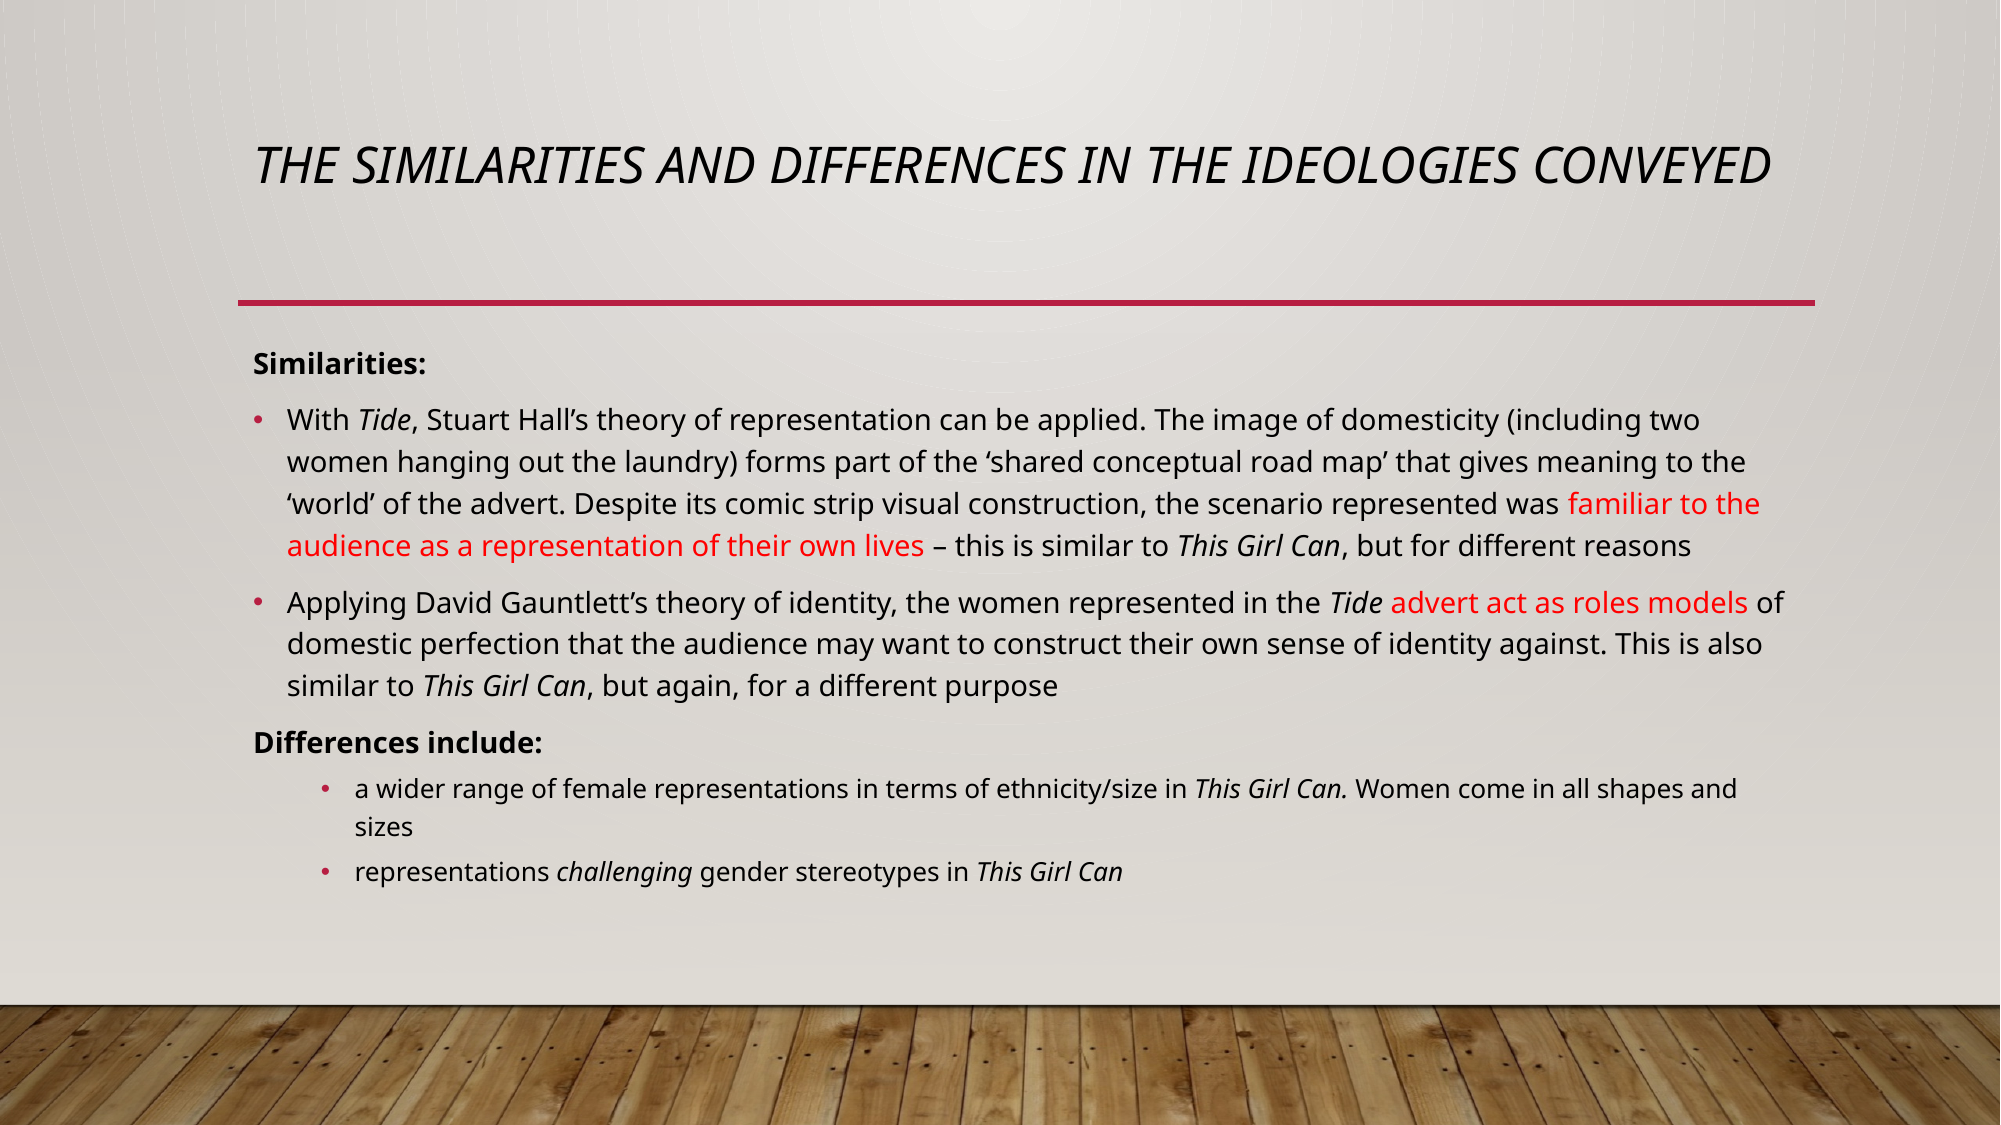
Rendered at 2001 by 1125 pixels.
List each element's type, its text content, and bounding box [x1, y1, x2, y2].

title the similarities and differences in the ideologies conveyed [238, 131, 1814, 305]
picture [0, 1005, 2000, 1125]
list Similarities: With Tide, Stuart Hall’s theory of representation can be applied. The image of domesticity (including two women hanging out the laundry) forms part of the ‘shared conceptual road map’ that gives meaning to the ‘world’ of the advert. Despite its comic strip visual construction, the scenario represented was familiar to the audience as a representation of their own lives – this is similar to This Girl Can, but for different reasons Applying David Gauntlett’s theory of identity, the women represented in the Tide advert act as roles models of domestic perfection that the audience may want to construct their own sense of identity against. This is also similar to This Girl Can, but again, for a different purpose Differences include: a wider range of female representations in terms of ethnicity/size in This Girl Can. Women come in all shapes and sizes representations challenging gender stereotypes in This Girl Can [238, 330, 1814, 897]
